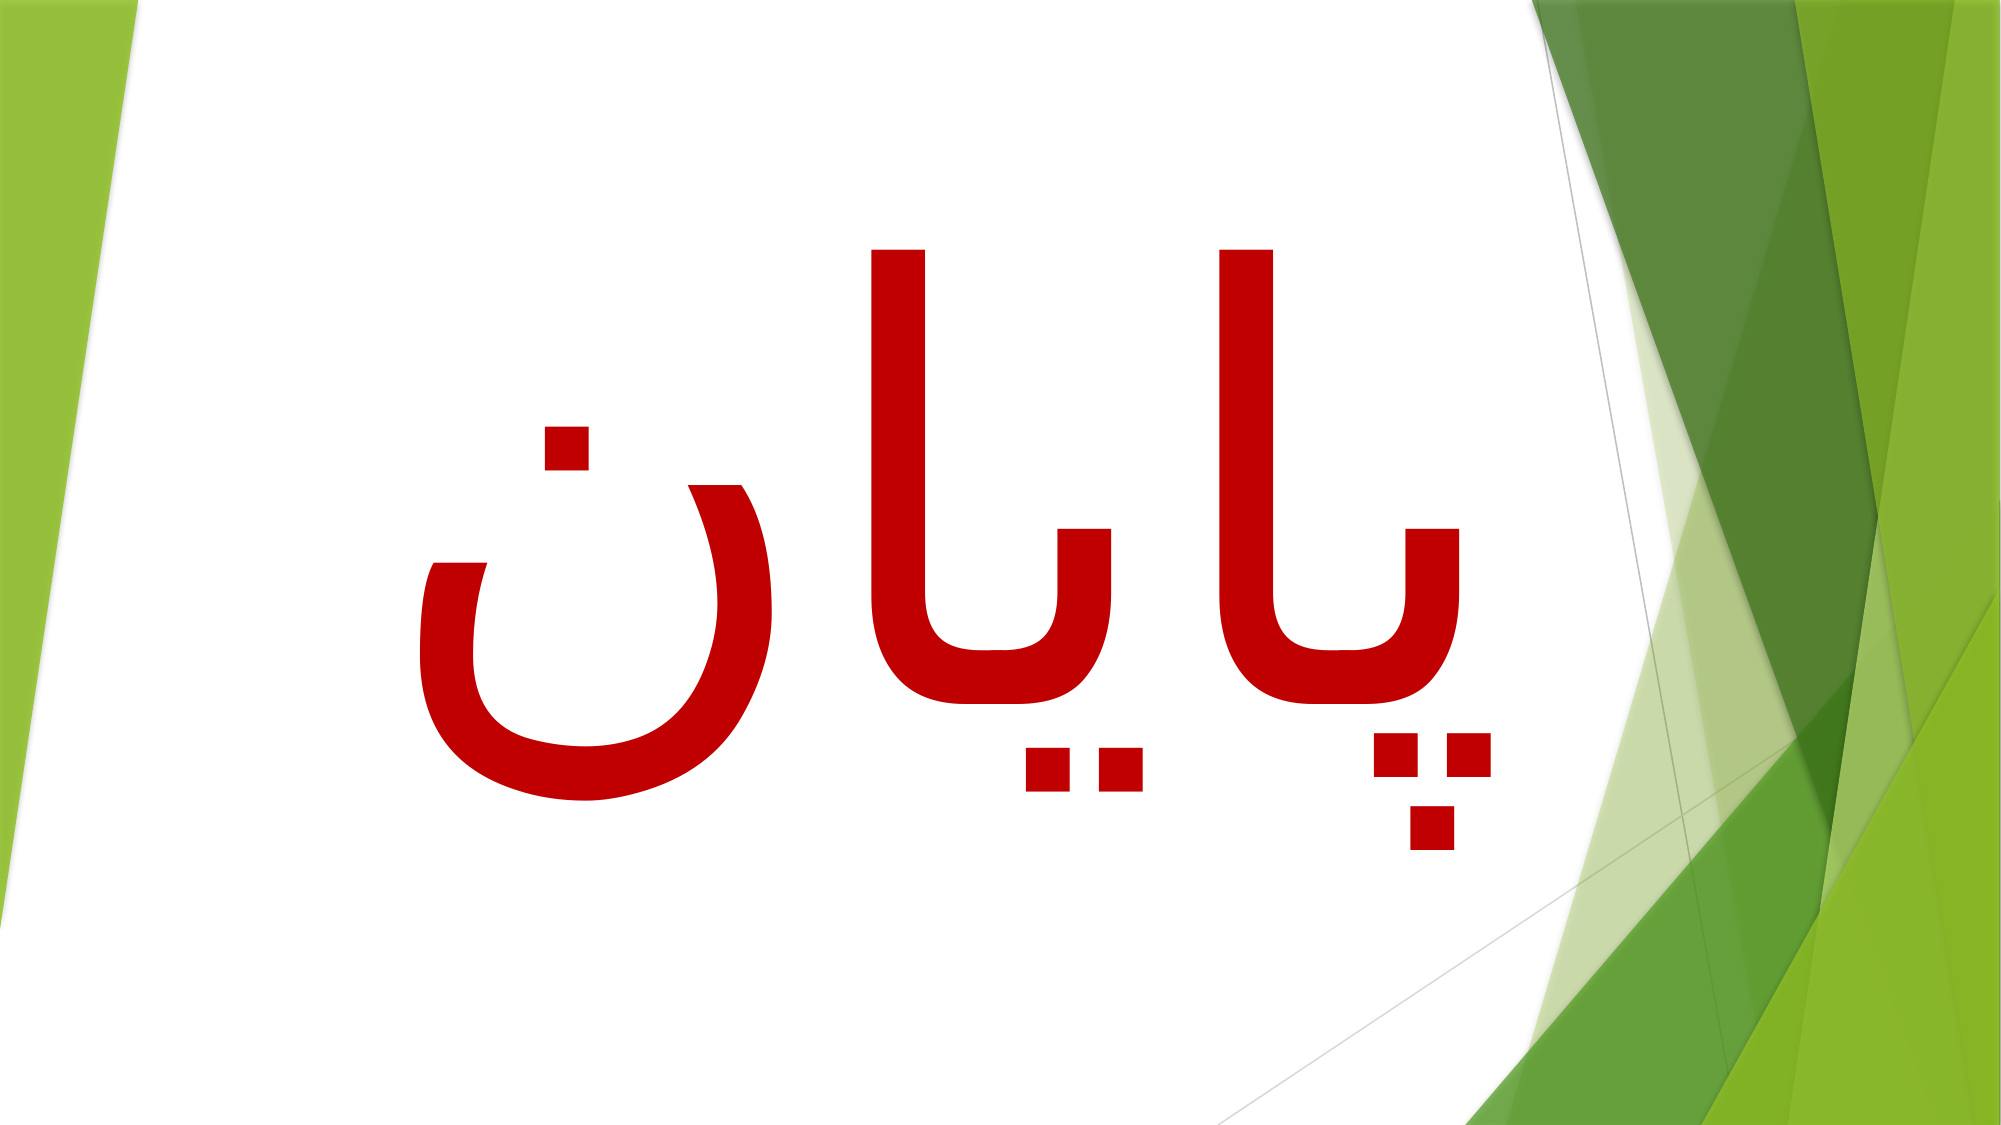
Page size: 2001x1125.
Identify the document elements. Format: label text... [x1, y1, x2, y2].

subtitle پایان [144, 99, 1529, 974]
